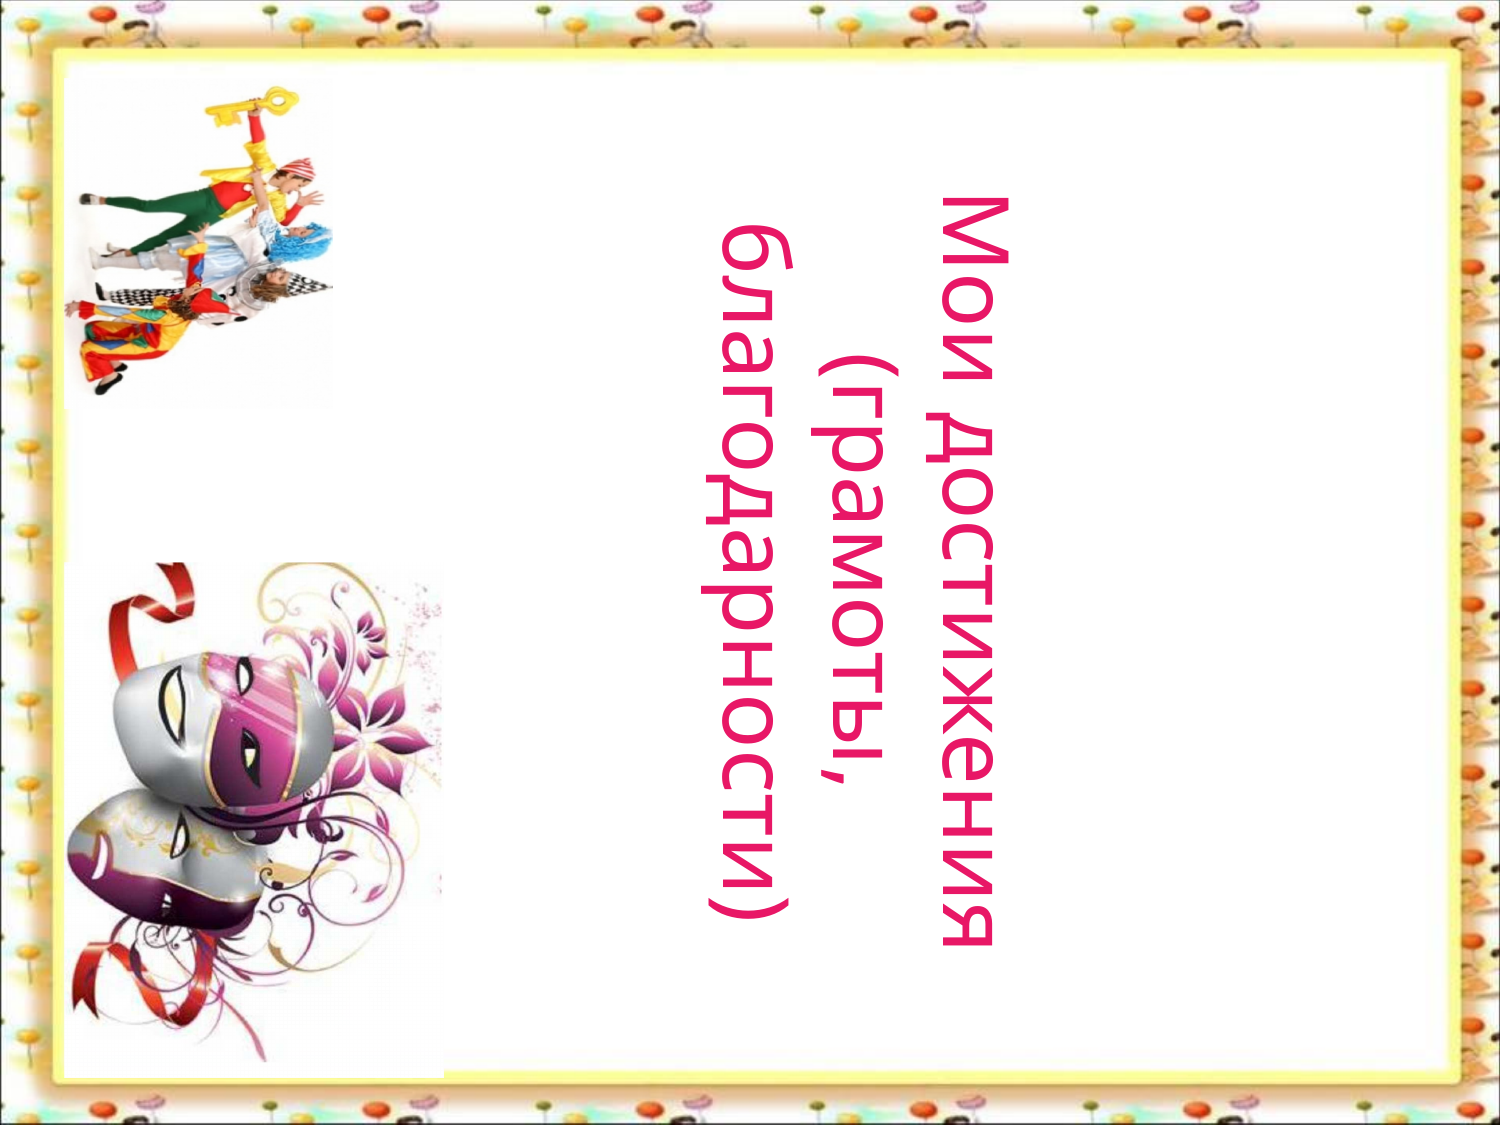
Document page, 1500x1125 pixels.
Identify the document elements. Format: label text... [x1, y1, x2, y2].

picture [0, 0, 1500, 1125]
text_box Мои достижения (грамоты, благодарности) [697, 66, 1043, 1078]
